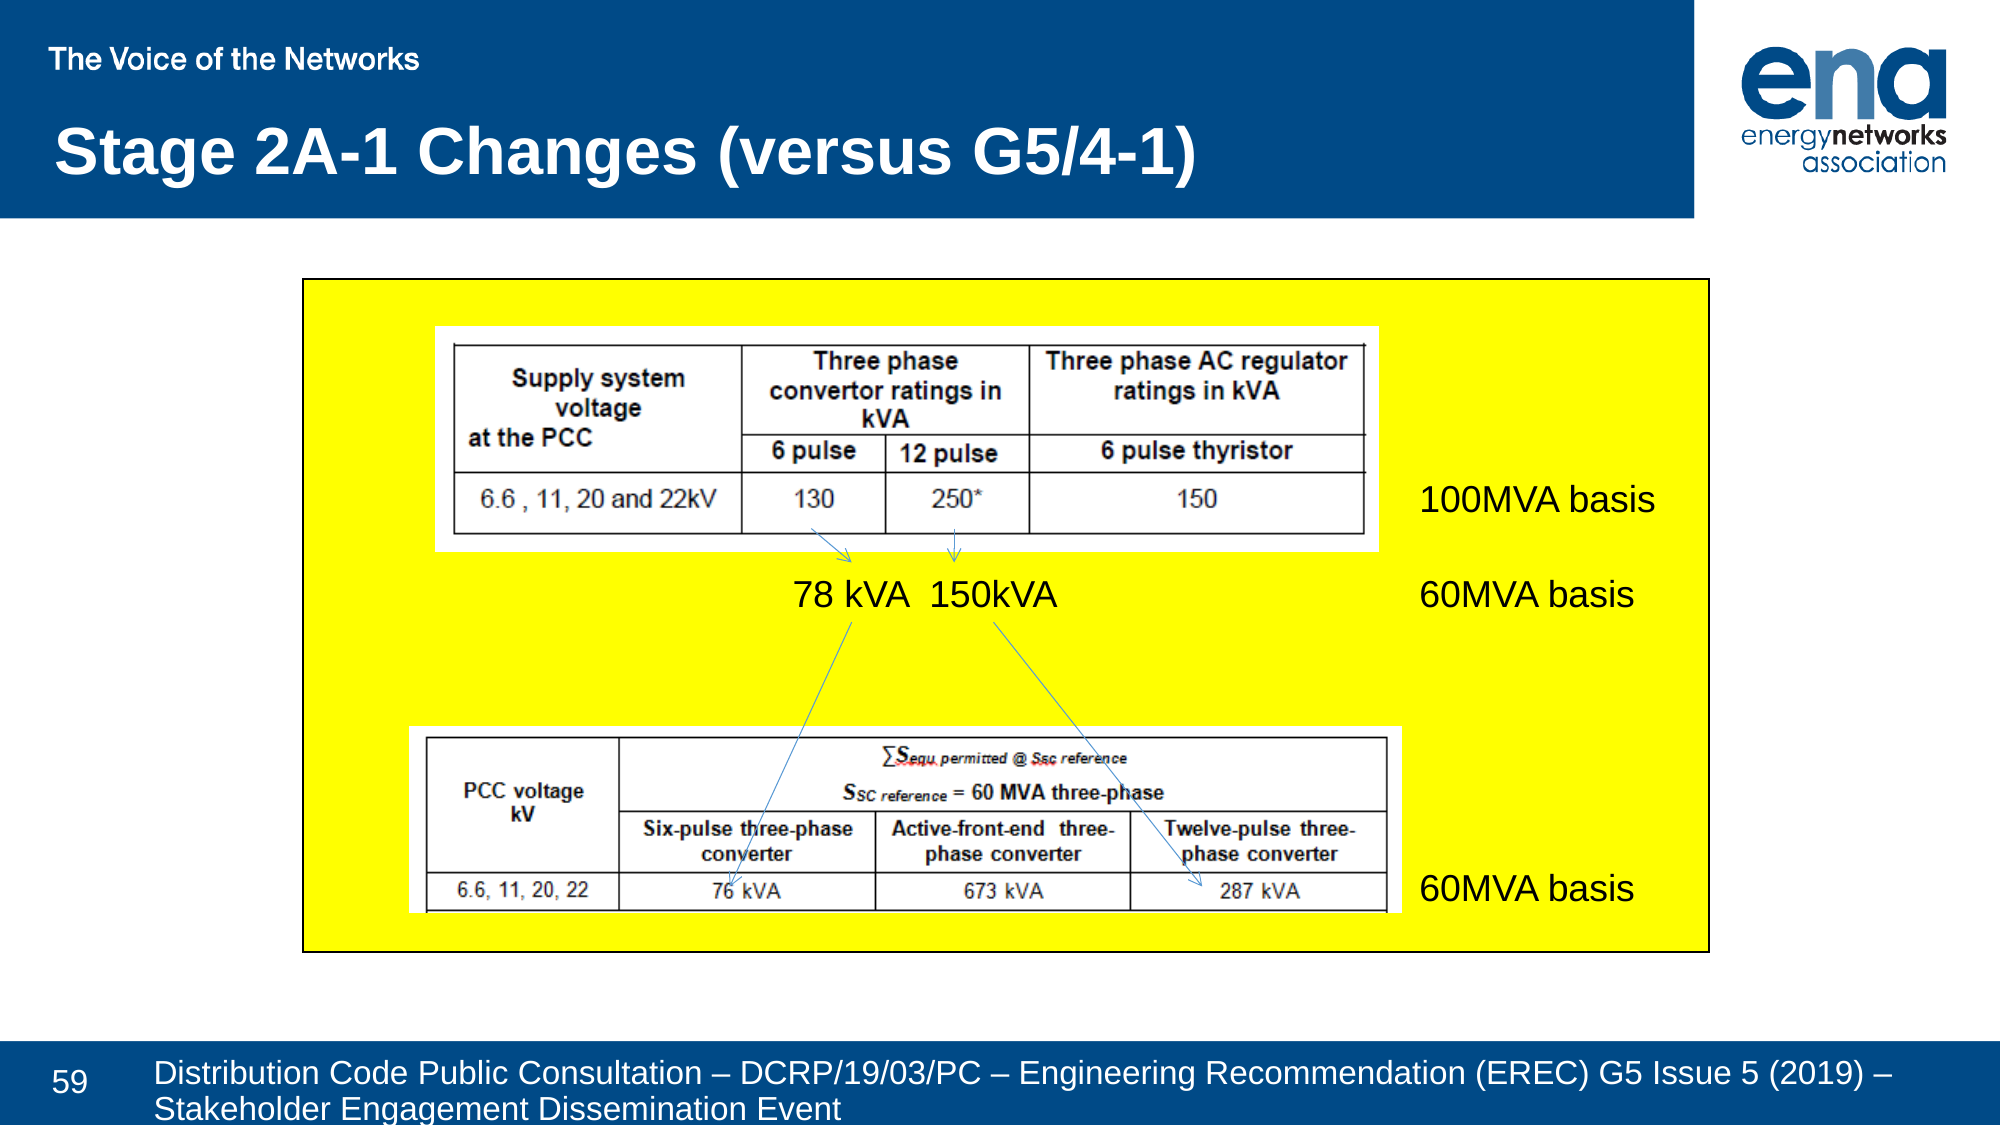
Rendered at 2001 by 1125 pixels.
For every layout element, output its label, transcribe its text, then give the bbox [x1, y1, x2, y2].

text_box Distribution Code Public Consultation – DCRP/19/03/PC – Engineering Recommendation (EREC) G5 Issue 5 (2019) – Stakeholder Engagement Dissemination Event [138, 1048, 1945, 1113]
text_box [302, 278, 1710, 953]
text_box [993, 622, 1203, 887]
text_box 150kVA [914, 562, 1073, 623]
text_box Stage 2A-1 Changes (versus G5/4-1) [39, 100, 1716, 196]
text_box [811, 528, 852, 563]
slide_number 59 [36, 1052, 139, 1113]
picture [0, 1042, 2000, 1125]
text_box 100MVA basis [1404, 467, 1671, 528]
text_box 78 kVA [777, 562, 914, 623]
picture [435, 326, 1379, 552]
picture [409, 726, 1402, 913]
picture [0, 0, 2000, 218]
text_box 60MVA basis [1404, 562, 1650, 623]
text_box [729, 622, 852, 887]
text_box 60MVA basis [1404, 856, 1650, 916]
